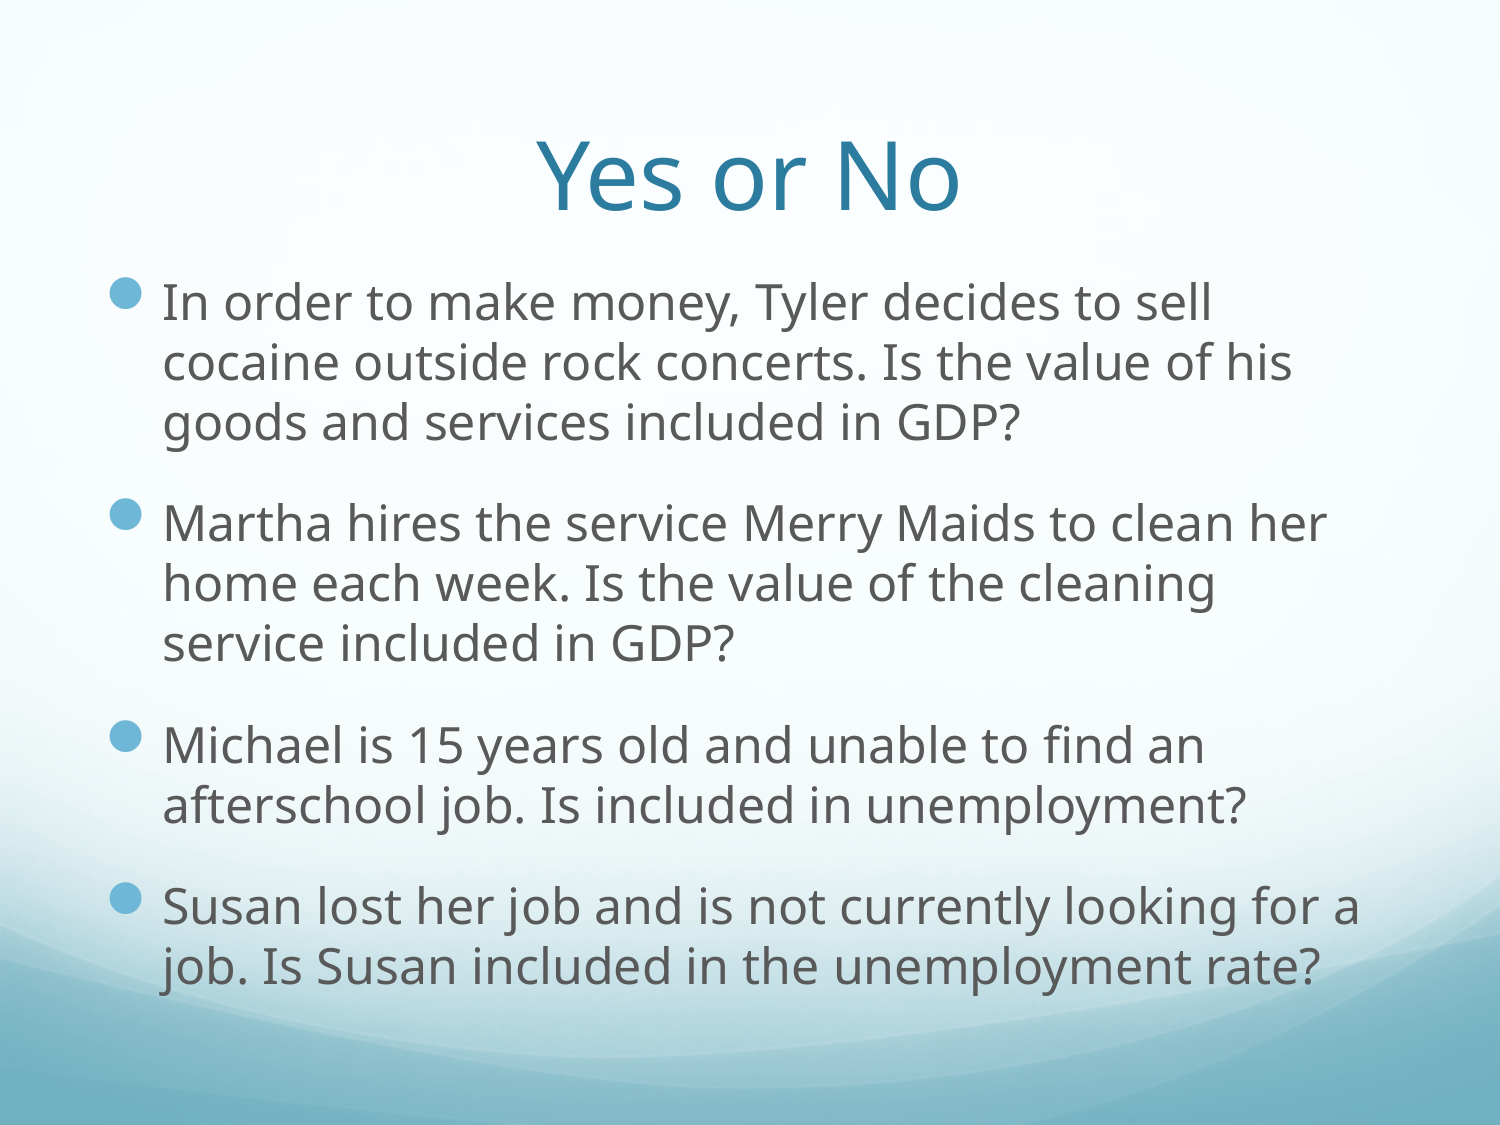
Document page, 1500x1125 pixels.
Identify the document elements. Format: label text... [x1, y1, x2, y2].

list In order to make money, Tyler decides to sell cocaine outside rock concerts. Is the value of his goods and services included in GDP? Martha hires the service Merry Maids to clean her home each week. Is the value of the cleaning service included in GDP? Michael is 15 years old and unable to find an afterschool job. Is included in unemployment? Susan lost her job and is not currently looking for a job. Is Susan included in the unemployment rate? [90, 262, 1410, 1088]
title Yes or No [90, 17, 1410, 237]
